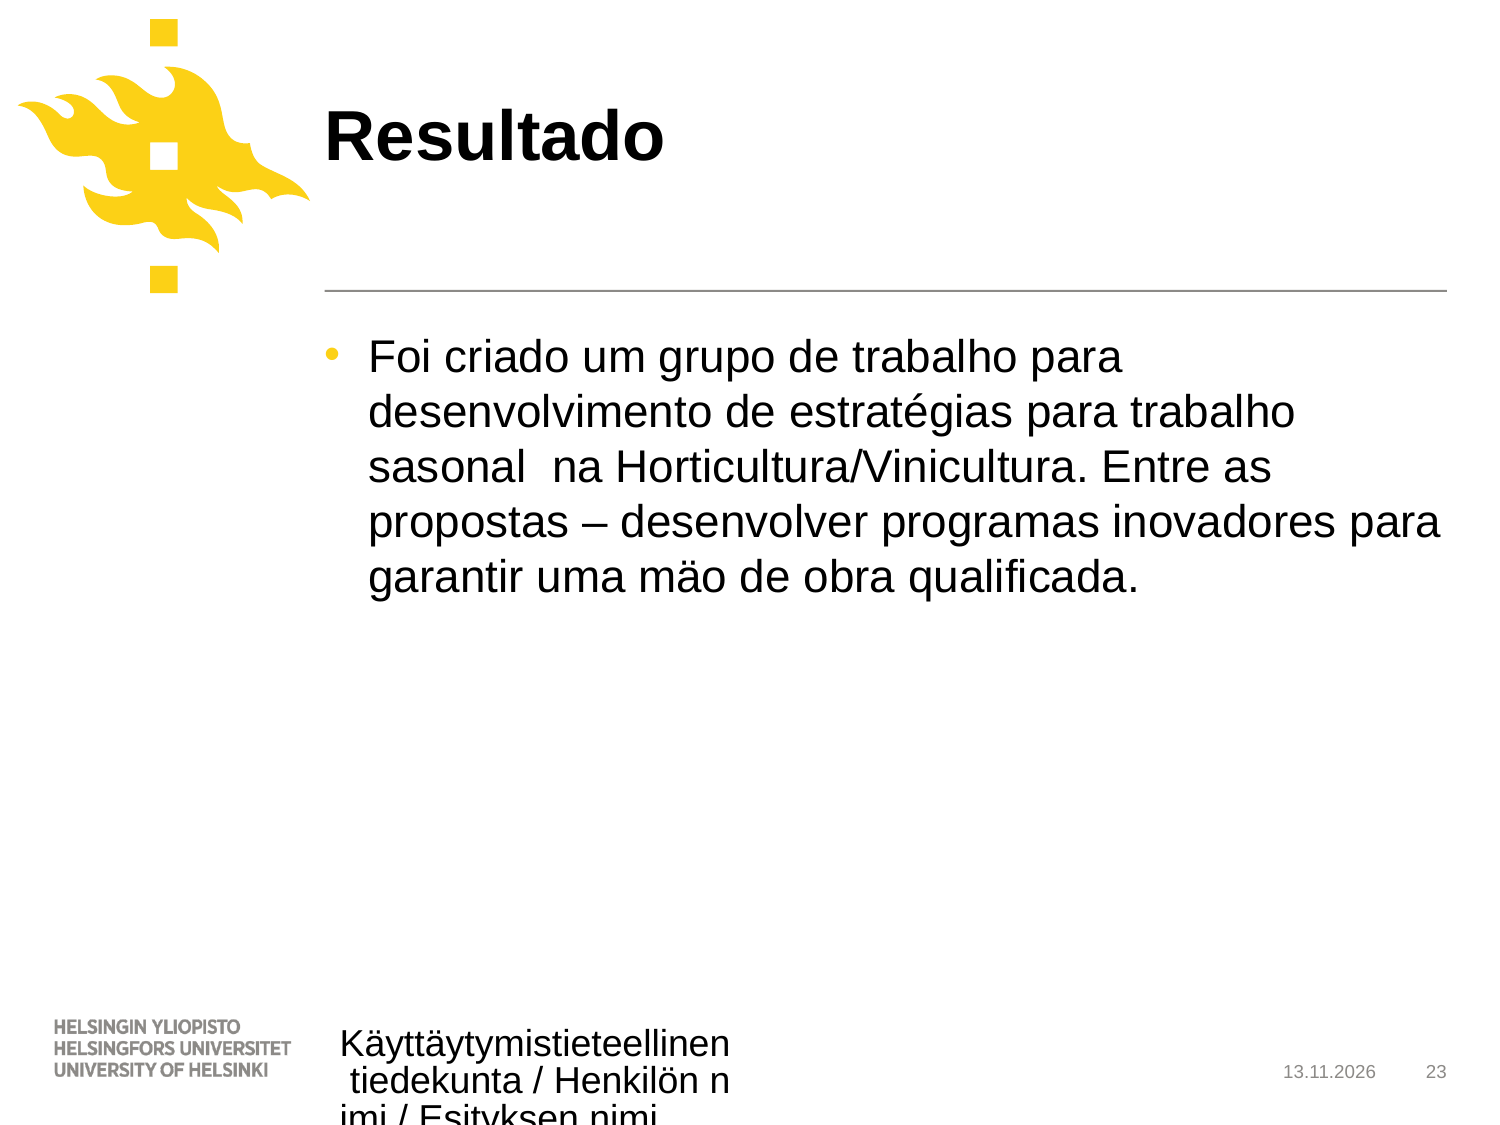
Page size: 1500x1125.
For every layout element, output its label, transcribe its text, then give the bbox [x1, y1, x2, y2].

footer Käyttäytymistieteellinen tiedekunta / Henkilön nimi / Esityksen nimi [324, 1011, 750, 1083]
title Resultado [324, 90, 1447, 279]
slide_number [1230, 1011, 1376, 1083]
slide_number 23 [1376, 1011, 1447, 1083]
picture [53, 1017, 292, 1079]
list Foi criado um grupo de trabalho para desenvolvimento de estratégias para trabalho sasonal na Horticultura/Vinicultura. Entre as propostas – desenvolver programas inovadores para garantir uma mäo de obra qualificada. [324, 326, 1447, 988]
